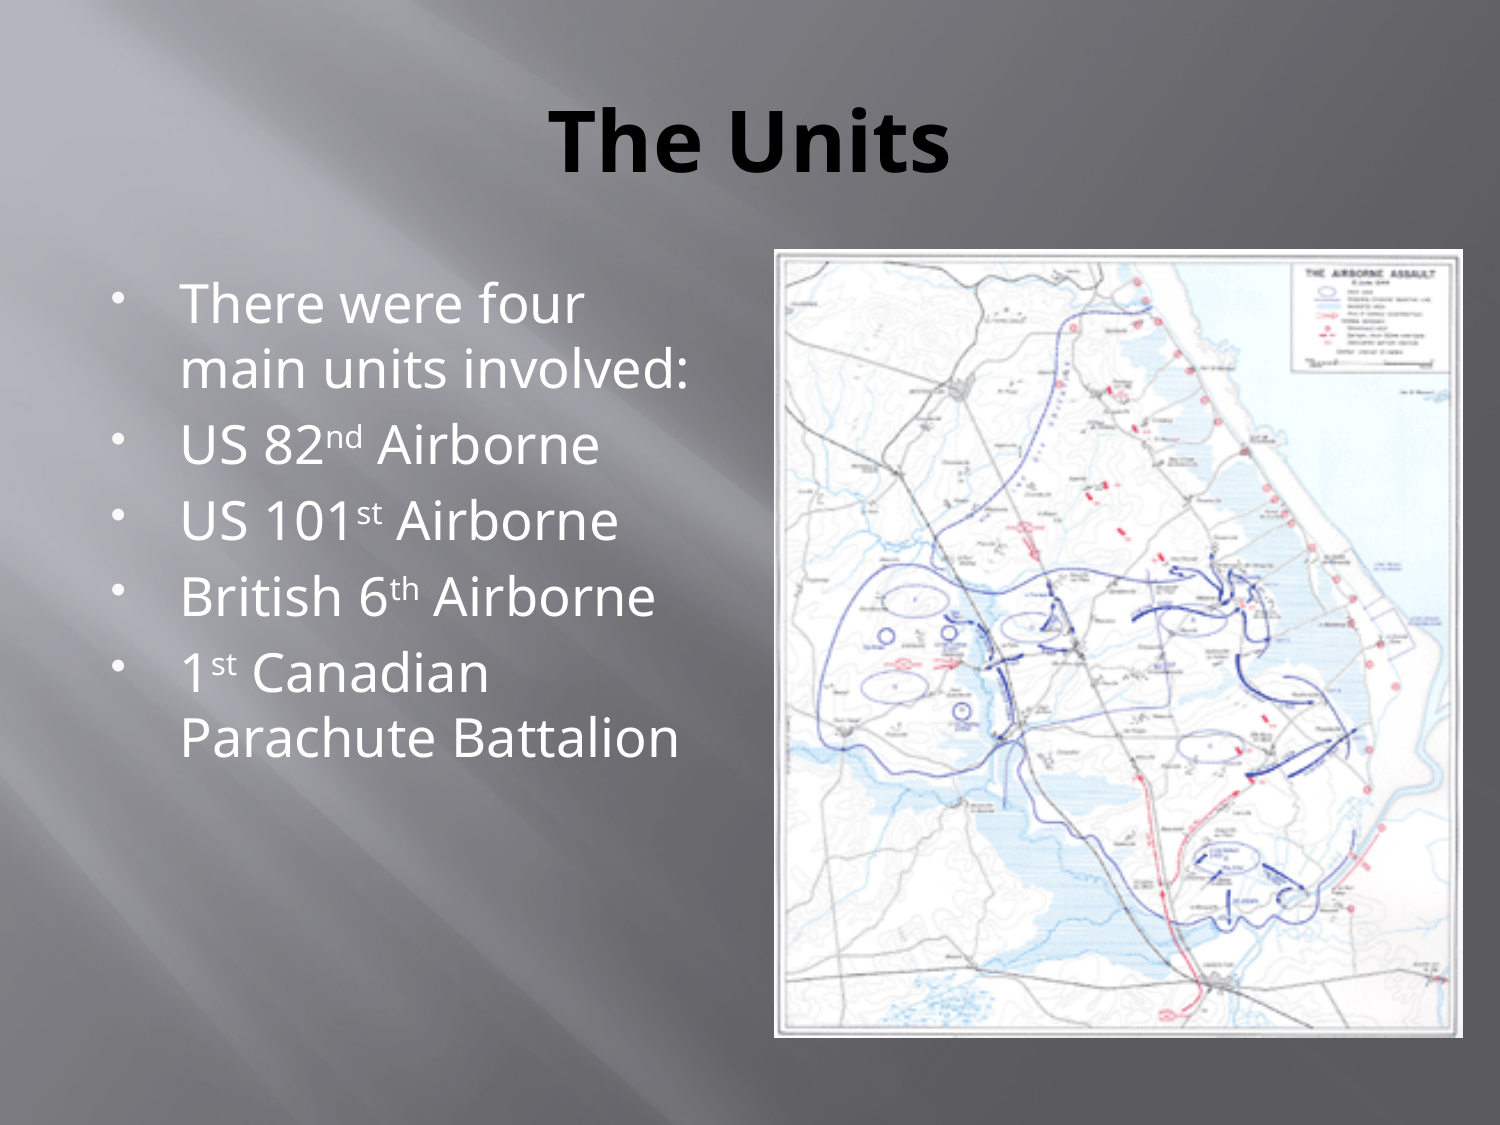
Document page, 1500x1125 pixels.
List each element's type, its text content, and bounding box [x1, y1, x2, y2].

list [774, 249, 1463, 1038]
list There were four main units involved: US 82nd Airborne US 101st Airborne British 6th Airborne 1st Canadian Parachute Battalion [75, 262, 738, 1005]
title The Units [75, 45, 1425, 233]
